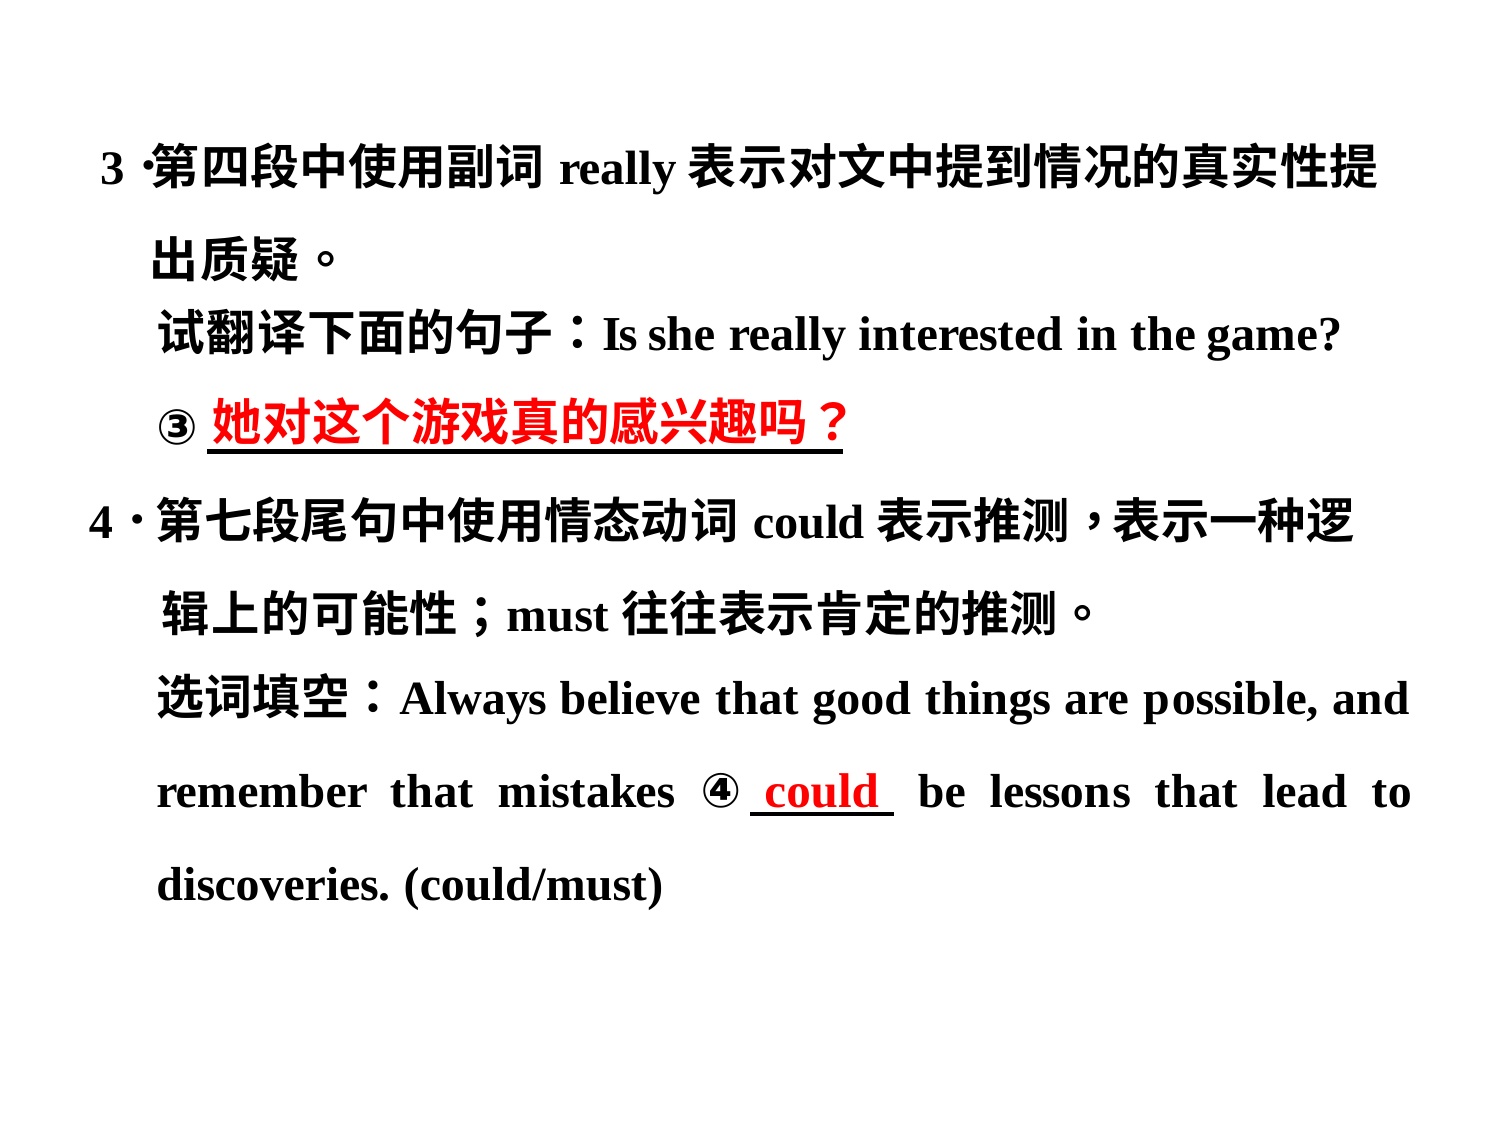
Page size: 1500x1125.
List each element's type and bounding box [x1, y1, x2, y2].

text_box [156, 302, 1435, 493]
text_box [764, 757, 952, 822]
text_box [100, 137, 1379, 325]
text_box [88, 491, 1356, 679]
text_box [156, 668, 1412, 937]
text_box [212, 390, 879, 455]
